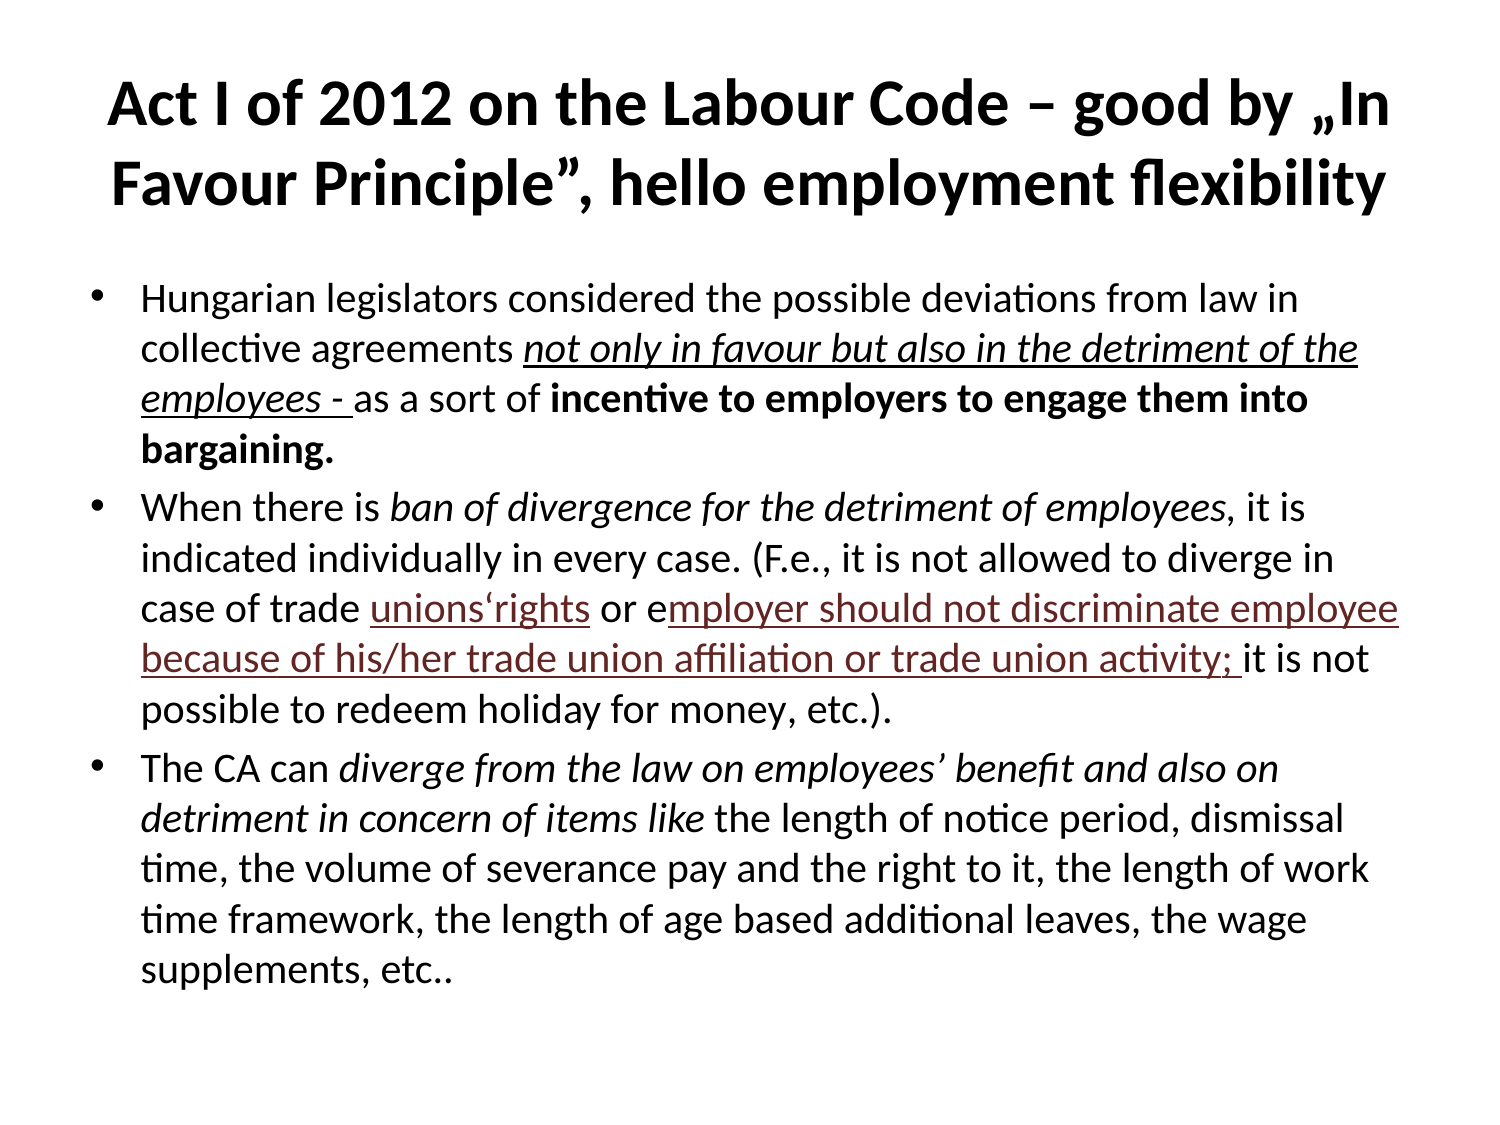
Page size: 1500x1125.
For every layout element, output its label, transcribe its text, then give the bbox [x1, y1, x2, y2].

title Act I of 2012 on the Labour Code – good by „In Favour Principle”, hello employment flexibility [75, 45, 1425, 233]
list Hungarian legislators considered the possible deviations from law in collective agreements not only in favour but also in the detriment of the employees - as a sort of incentive to employers to engage them into bargaining. When there is ban of divergence for the detriment of employees, it is indicated individually in every case. (F.e., it is not allowed to diverge in case of trade unions‘rights or employer should not discriminate employee because of his/her trade union affiliation or trade union activity; it is not possible to redeem holiday for money, etc.). The CA can diverge from the law on employees’ benefit and also on detriment in concern of items like the length of notice period, dismissal time, the volume of severance pay and the right to it, the length of work time framework, the length of age based additional leaves, the wage supplements, etc.. [75, 262, 1425, 1005]
